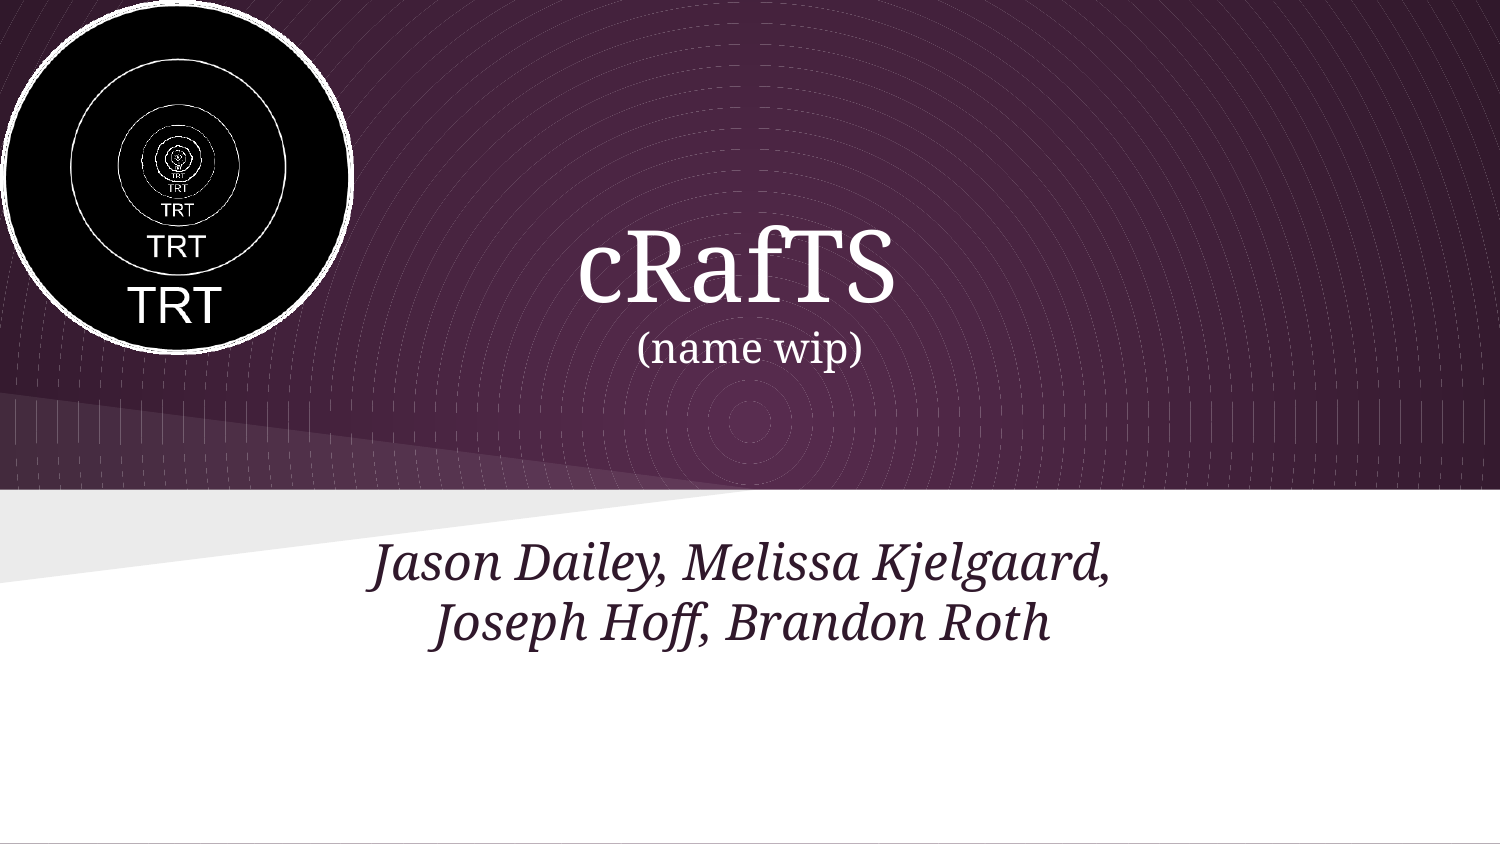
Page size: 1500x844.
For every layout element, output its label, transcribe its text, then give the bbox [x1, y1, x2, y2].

title cRafTS (name wip) [112, 131, 1388, 388]
picture [0, 0, 354, 355]
subtitle Jason Dailey, Melissa Kjelgaard, Joseph Hoff, Brandon Roth [112, 515, 1388, 626]
